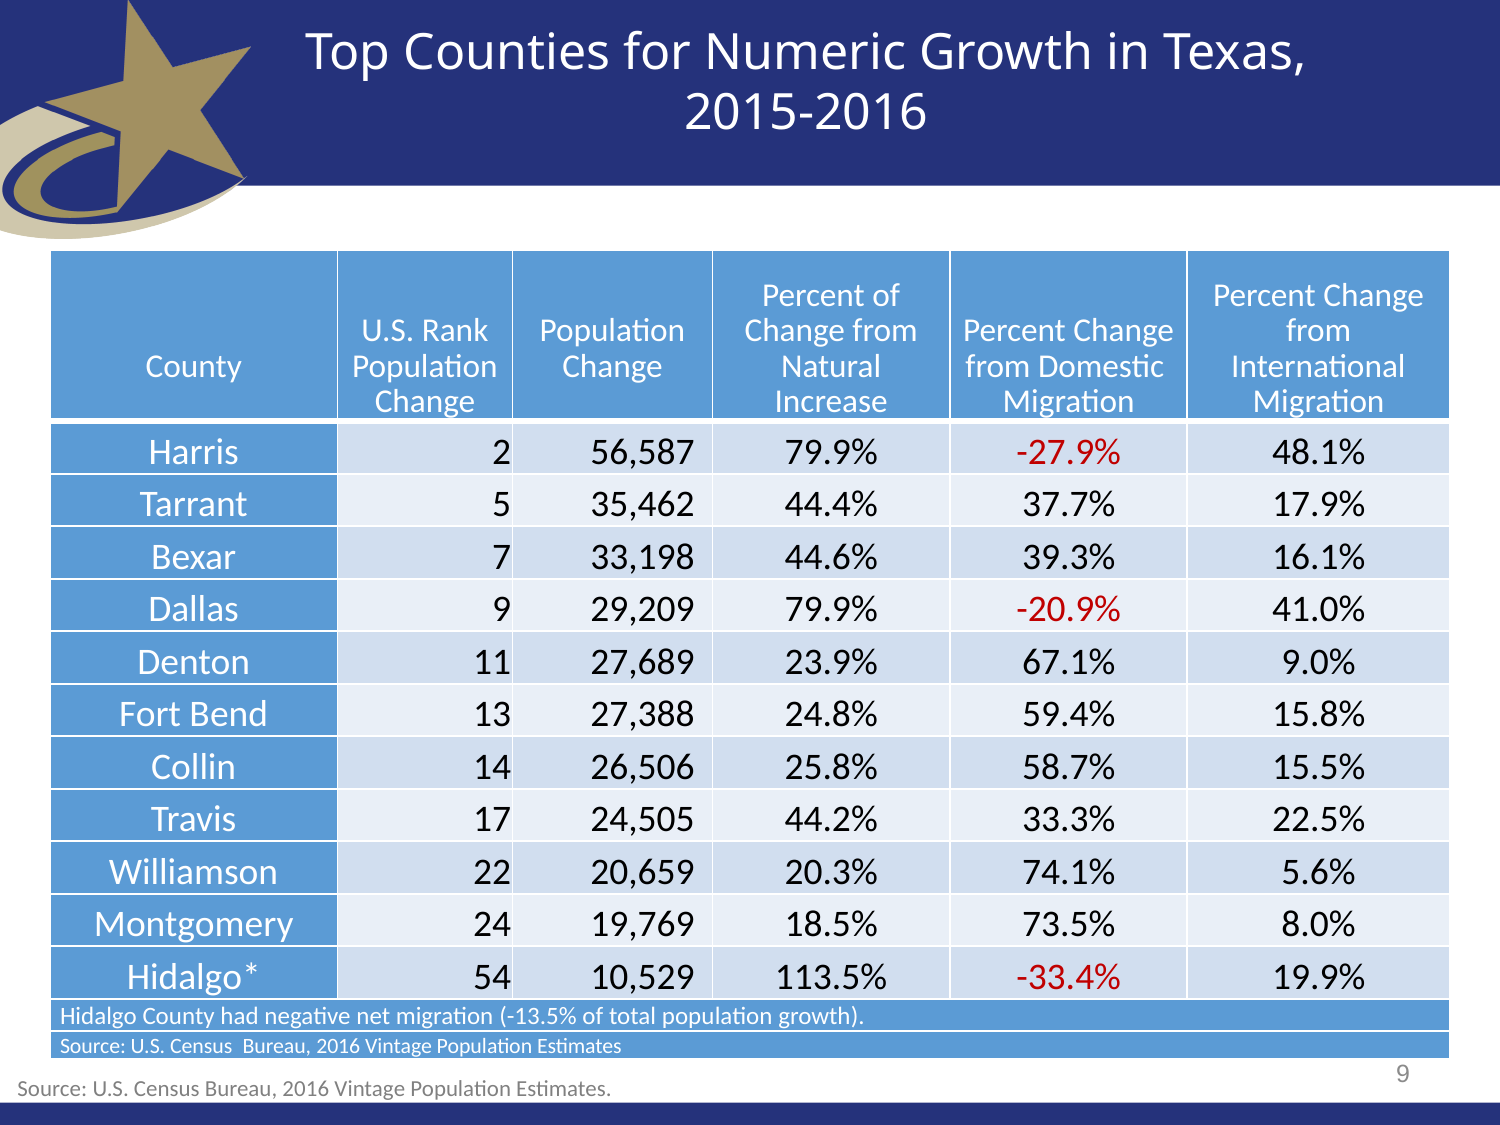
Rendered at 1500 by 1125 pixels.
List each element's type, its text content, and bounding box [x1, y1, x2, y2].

table_cell 20,659 [513, 842, 712, 893]
table_cell 113.5% [713, 947, 949, 998]
table_cell 2 [338, 424, 512, 473]
table_cell 24,505 [513, 790, 712, 840]
table_cell 18.5% [713, 895, 949, 945]
table_cell Harris [51, 424, 337, 473]
table_cell 54 [338, 947, 512, 998]
table_cell -33.4% [951, 947, 1186, 998]
table_cell Tarrant [51, 475, 337, 525]
table_cell 79.9% [713, 580, 949, 630]
table_cell 29,209 [513, 580, 712, 630]
table_cell 9.0% [1188, 632, 1449, 683]
table_cell 20.3% [713, 842, 949, 893]
table_cell Dallas [51, 580, 337, 630]
table_cell 23.9% [713, 632, 949, 683]
table_cell 15.5% [1188, 737, 1449, 788]
table_cell 67.1% [951, 632, 1186, 683]
table_cell 74.1% [951, 842, 1186, 893]
table_cell 39.3% [951, 527, 1186, 578]
table_header Percent Change from International Migration [1188, 251, 1449, 418]
table_header U.S. Rank Population Change [338, 251, 512, 418]
table_cell -27.9% [951, 424, 1186, 473]
table_cell 10,529 [513, 947, 712, 998]
table_cell 44.4% [713, 475, 949, 525]
table_cell 25.8% [713, 737, 949, 788]
table_cell 22.5% [1188, 790, 1449, 840]
table_cell 14 [338, 737, 512, 788]
picture [0, 0, 251, 239]
table_cell 48.1% [1188, 424, 1449, 473]
table_header County [51, 251, 337, 418]
table_cell 5 [338, 475, 512, 525]
table_cell 13 [338, 685, 512, 735]
table_cell Williamson [51, 842, 337, 893]
table_cell 33,198 [513, 527, 712, 578]
table_cell 79.9% [713, 424, 949, 473]
table_cell Denton [51, 632, 337, 683]
table_cell 17 [338, 790, 512, 840]
table_cell 35,462 [513, 475, 712, 525]
table_header Percent of Change from Natural Increase [713, 251, 949, 418]
table_cell 7 [338, 527, 512, 578]
table_header Population Change [513, 251, 712, 418]
table_cell 27,388 [513, 685, 712, 735]
table_cell 5.6% [1188, 842, 1449, 893]
table_cell 33.3% [951, 790, 1186, 840]
table_cell 59.4% [951, 685, 1186, 735]
table_cell Source: U.S. Census Bureau, 2016 Vintage Population Estimates [51, 1032, 1449, 1058]
table_cell 11 [338, 632, 512, 683]
table_cell 22 [338, 842, 512, 893]
table_cell 24 [338, 895, 512, 945]
table_header Percent Change from Domestic Migration [951, 251, 1186, 418]
table_cell 16.1% [1188, 527, 1449, 578]
table_cell Fort Bend [51, 685, 337, 735]
table_cell 9 [338, 580, 512, 630]
table_cell Montgomery [51, 895, 337, 945]
table_cell 19.9% [1188, 947, 1449, 998]
table_cell Collin [51, 737, 337, 788]
table_cell 44.2% [713, 790, 949, 840]
table_cell 56,587 [513, 424, 712, 473]
table_cell 26,506 [513, 737, 712, 788]
text_box Source: U.S. Census Bureau, 2016 Vintage Population Estimates. [2, 1066, 633, 1109]
table_cell 27,689 [513, 632, 712, 683]
table_cell 19,769 [513, 895, 712, 945]
table_cell 8.0% [1188, 895, 1449, 945]
text_box 9 [1074, 1060, 1425, 1103]
table_cell 24.8% [713, 685, 949, 735]
table_cell Hidalgo* [51, 947, 337, 998]
text_box Top Counties for Numeric Growth in Texas, 2015-2016 [287, 12, 1325, 148]
table_cell 15.8% [1188, 685, 1449, 735]
table_cell 44.6% [713, 527, 949, 578]
table_cell 41.0% [1188, 580, 1449, 630]
table_cell Bexar [51, 527, 337, 578]
table_cell Travis [51, 790, 337, 840]
table_cell Hidalgo County had negative net migration (-13.5% of total population growth). [51, 1000, 1449, 1030]
table_cell 58.7% [951, 737, 1186, 788]
table_cell 37.7% [951, 475, 1186, 525]
table_cell 17.9% [1188, 475, 1449, 525]
table_cell -20.9% [951, 580, 1186, 630]
table_cell 73.5% [951, 895, 1186, 945]
